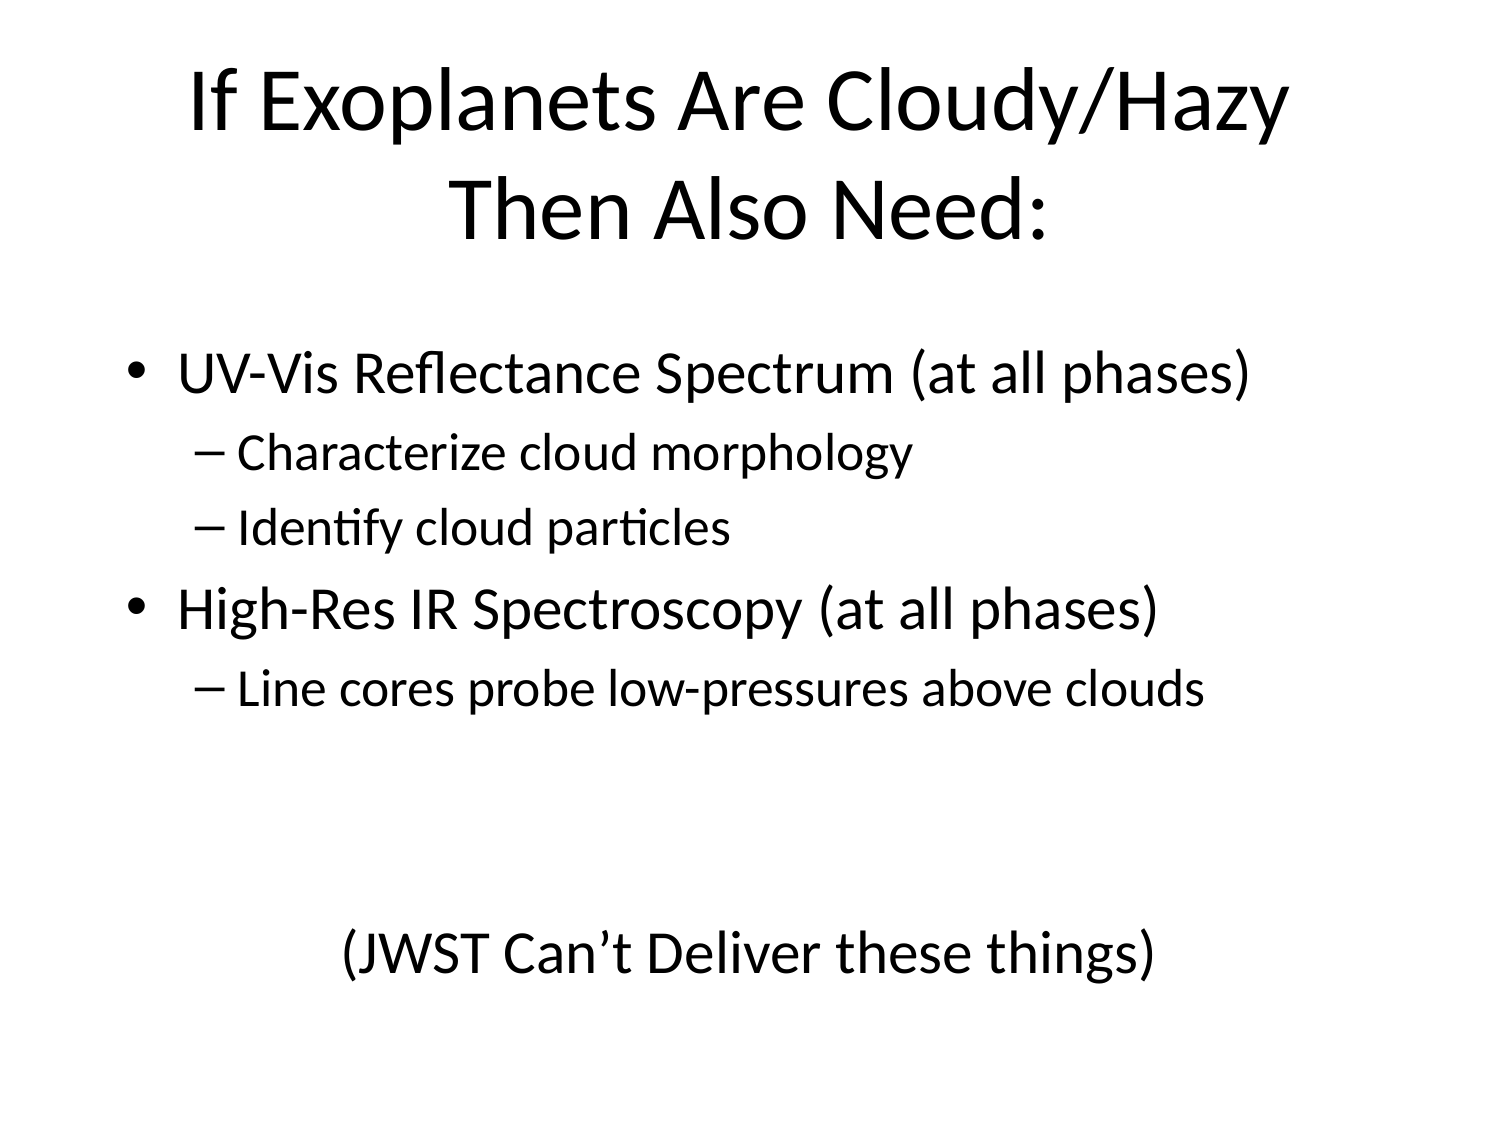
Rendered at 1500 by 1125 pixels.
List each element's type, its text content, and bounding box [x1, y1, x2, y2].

list UV-Vis Reflectance Spectrum (at all phases) Characterize cloud morphology Identify cloud particles High-Res IR Spectroscopy (at all phases) Line cores probe low-pressures above clouds (JWST Can’t Deliver these things) [110, 324, 1388, 1000]
title If Exoplanets Are Cloudy/Hazy Then Also Need: [0, 31, 1500, 266]
